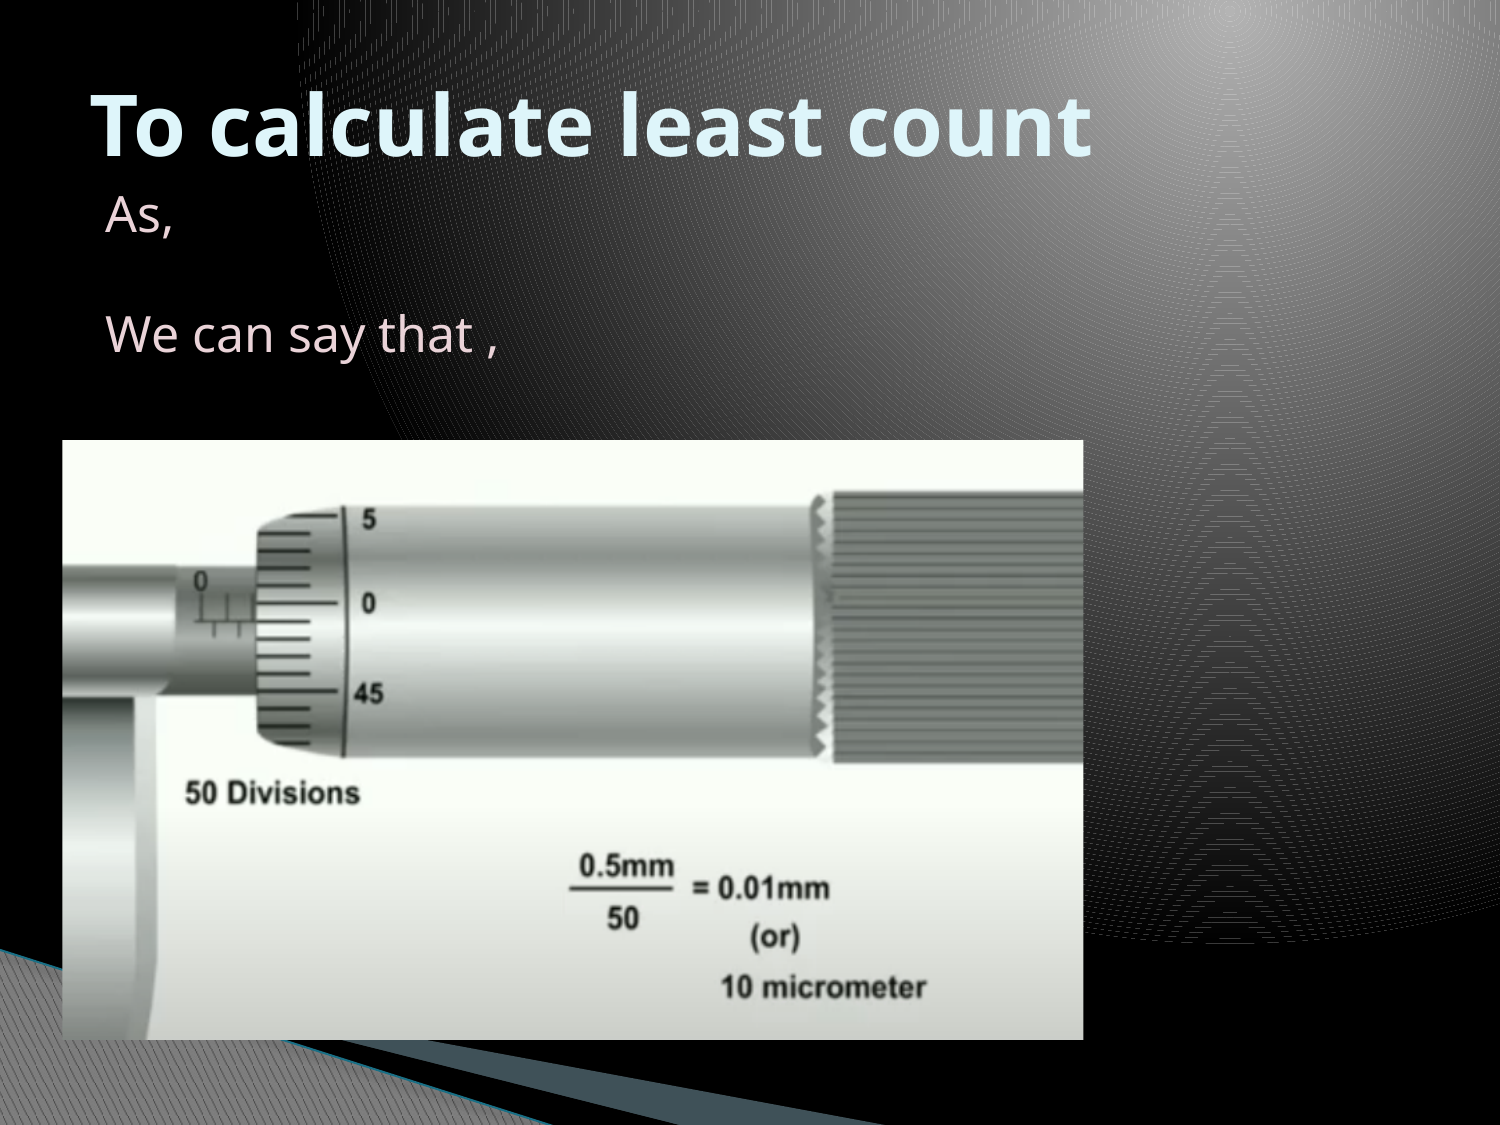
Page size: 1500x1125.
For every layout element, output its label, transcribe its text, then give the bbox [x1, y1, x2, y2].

picture [0, 440, 1084, 1125]
title To calculate least count [75, 45, 1425, 200]
